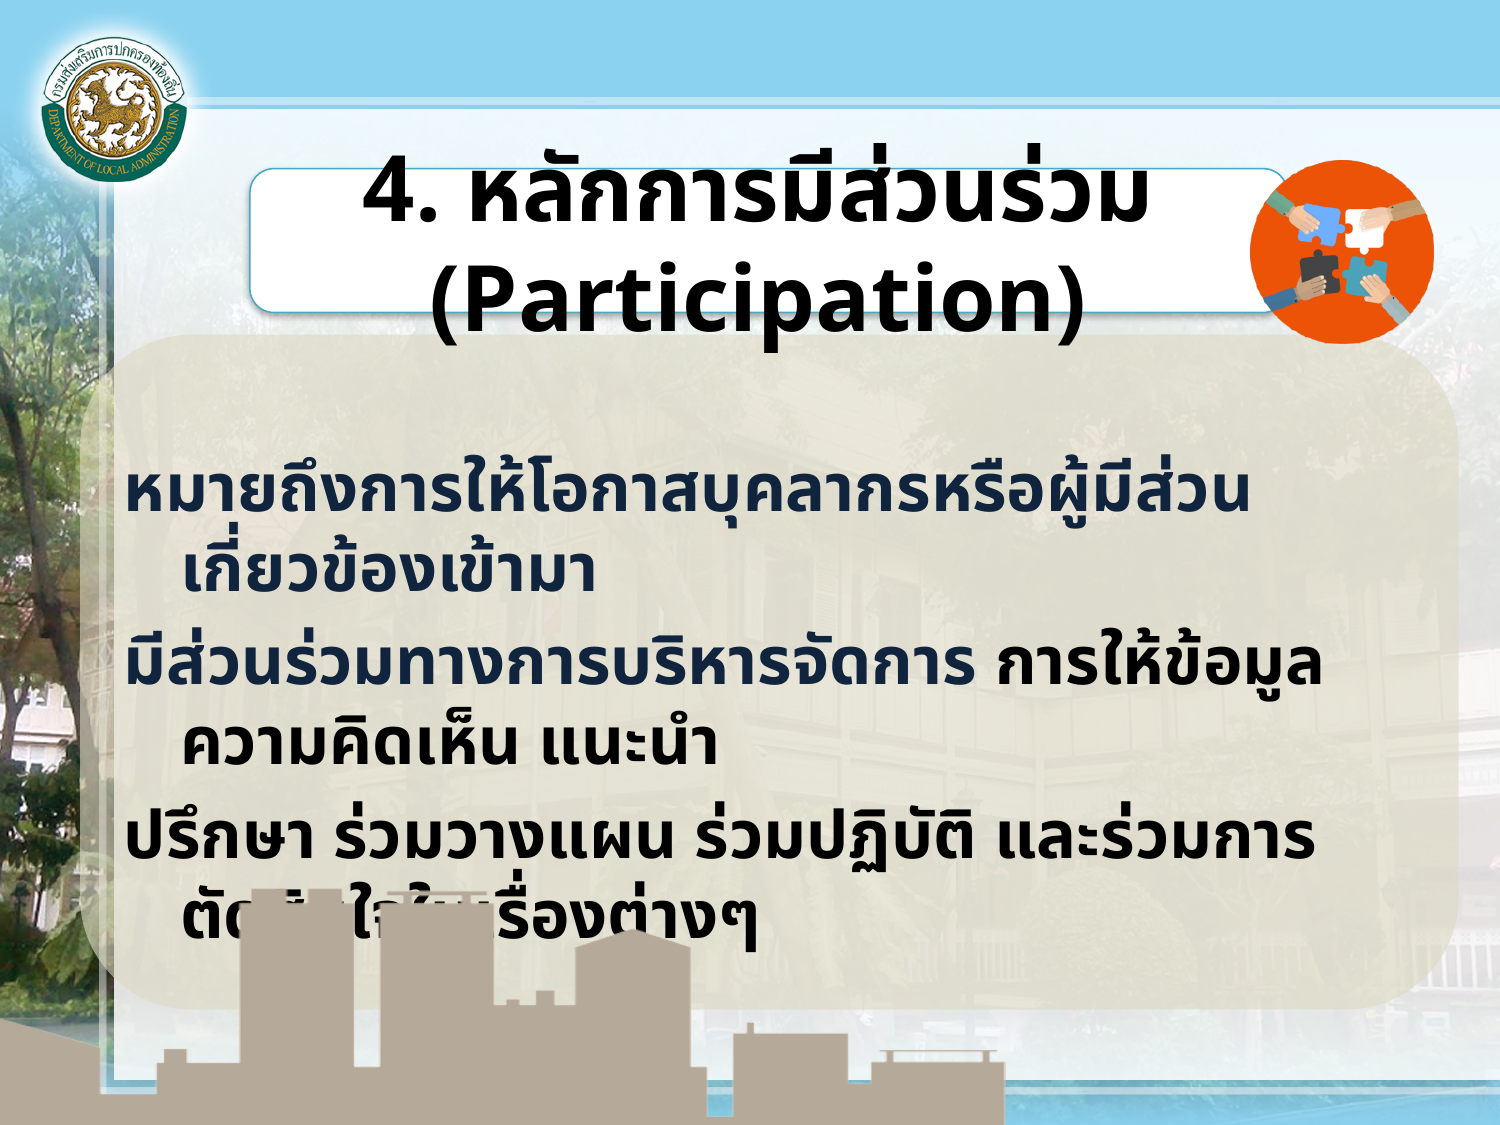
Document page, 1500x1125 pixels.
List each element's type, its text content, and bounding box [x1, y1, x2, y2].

list หมายถึงการให้โอกาสบุคลากรหรือผู้มีส่วนเกี่ยวข้องเข้ามา มีส่วนร่วมทางการบริหารจัดการ การให้ข้อมูล ความคิดเห็น แนะนำ ปรึกษา ร่วมวางแผน ร่วมปฏิบัติ และร่วมการตัดสินใจในเรื่องต่างๆ [108, 437, 1459, 1125]
text_box [77, 334, 1461, 917]
title 4. หลักการมีส่วนร่วม (Participation) [83, 146, 1434, 334]
picture [0, 0, 1500, 1125]
